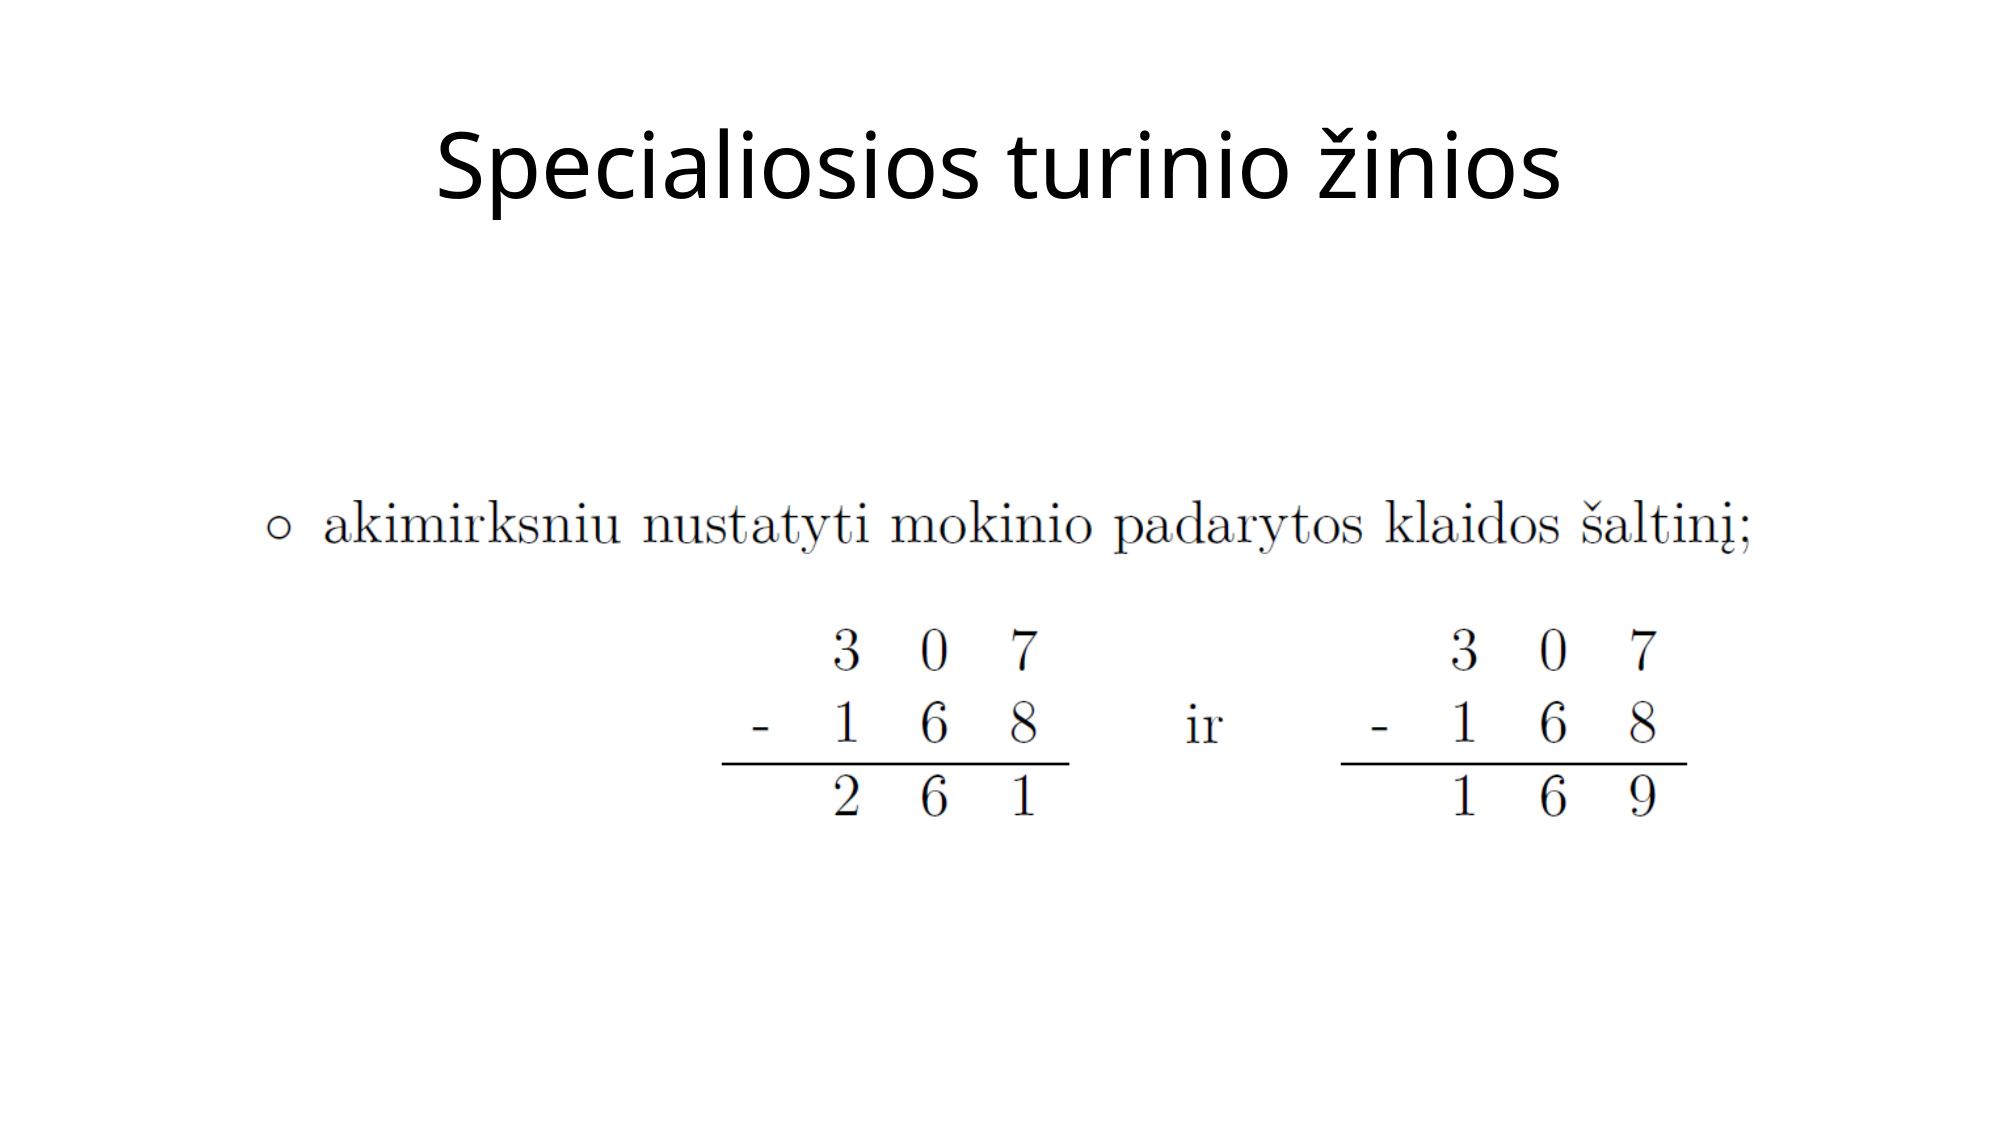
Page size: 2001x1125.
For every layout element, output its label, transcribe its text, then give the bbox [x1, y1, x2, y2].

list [137, 453, 1863, 860]
title Specialiosios turinio žinios [137, 59, 1863, 278]
